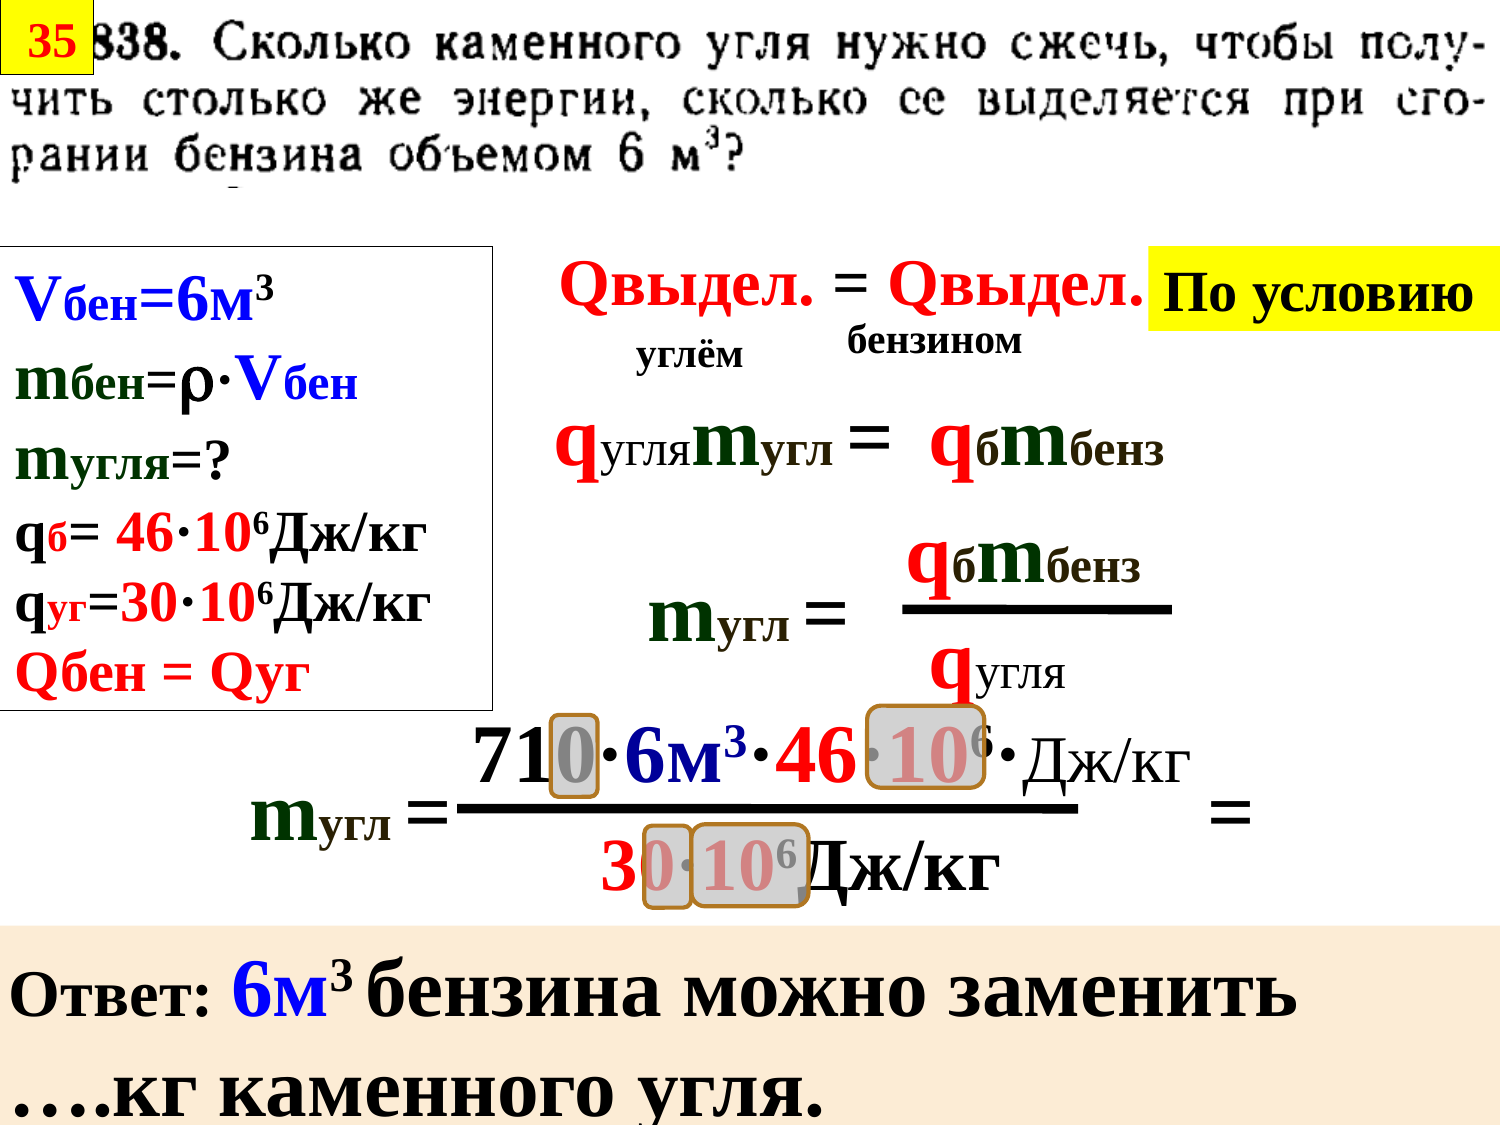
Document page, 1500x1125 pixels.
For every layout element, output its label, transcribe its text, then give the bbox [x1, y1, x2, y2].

text_box углём [621, 317, 813, 375]
text_box [864, 703, 987, 790]
text_box qугля [914, 597, 1149, 609]
text_box qугляmугл = [539, 375, 913, 490]
text_box Qвыдел. = Qвыдел. [543, 231, 1177, 327]
text_box 710·6м3·46·106·Дж/кг [456, 691, 1418, 807]
text_box По условию [1148, 246, 1500, 331]
text_box Vбен=6м3 mбен=·Vбен mугля=? qб= 46·106Дж/кг qуг=30·106Дж/кг Qбен = Qуг [0, 246, 493, 711]
text_box qбmбенз [913, 375, 1287, 490]
text_box [692, 826, 811, 909]
picture [0, 11, 1500, 188]
text_box [548, 712, 600, 799]
text_box бензином [832, 304, 1102, 370]
text_box = [1179, 750, 1438, 865]
text_box [642, 826, 694, 910]
text_box Ответ: 6м3 бензина можно заменить ….кг каменного угля. [0, 925, 1500, 1125]
text_box qугля [914, 626, 1149, 691]
text_box 30·106Дж/кг [585, 821, 1078, 914]
text_box qбmбенз [890, 492, 1196, 607]
text_box mугл = [632, 550, 891, 666]
text_box 35 [0, 0, 94, 11]
text_box mугл = [234, 750, 493, 865]
